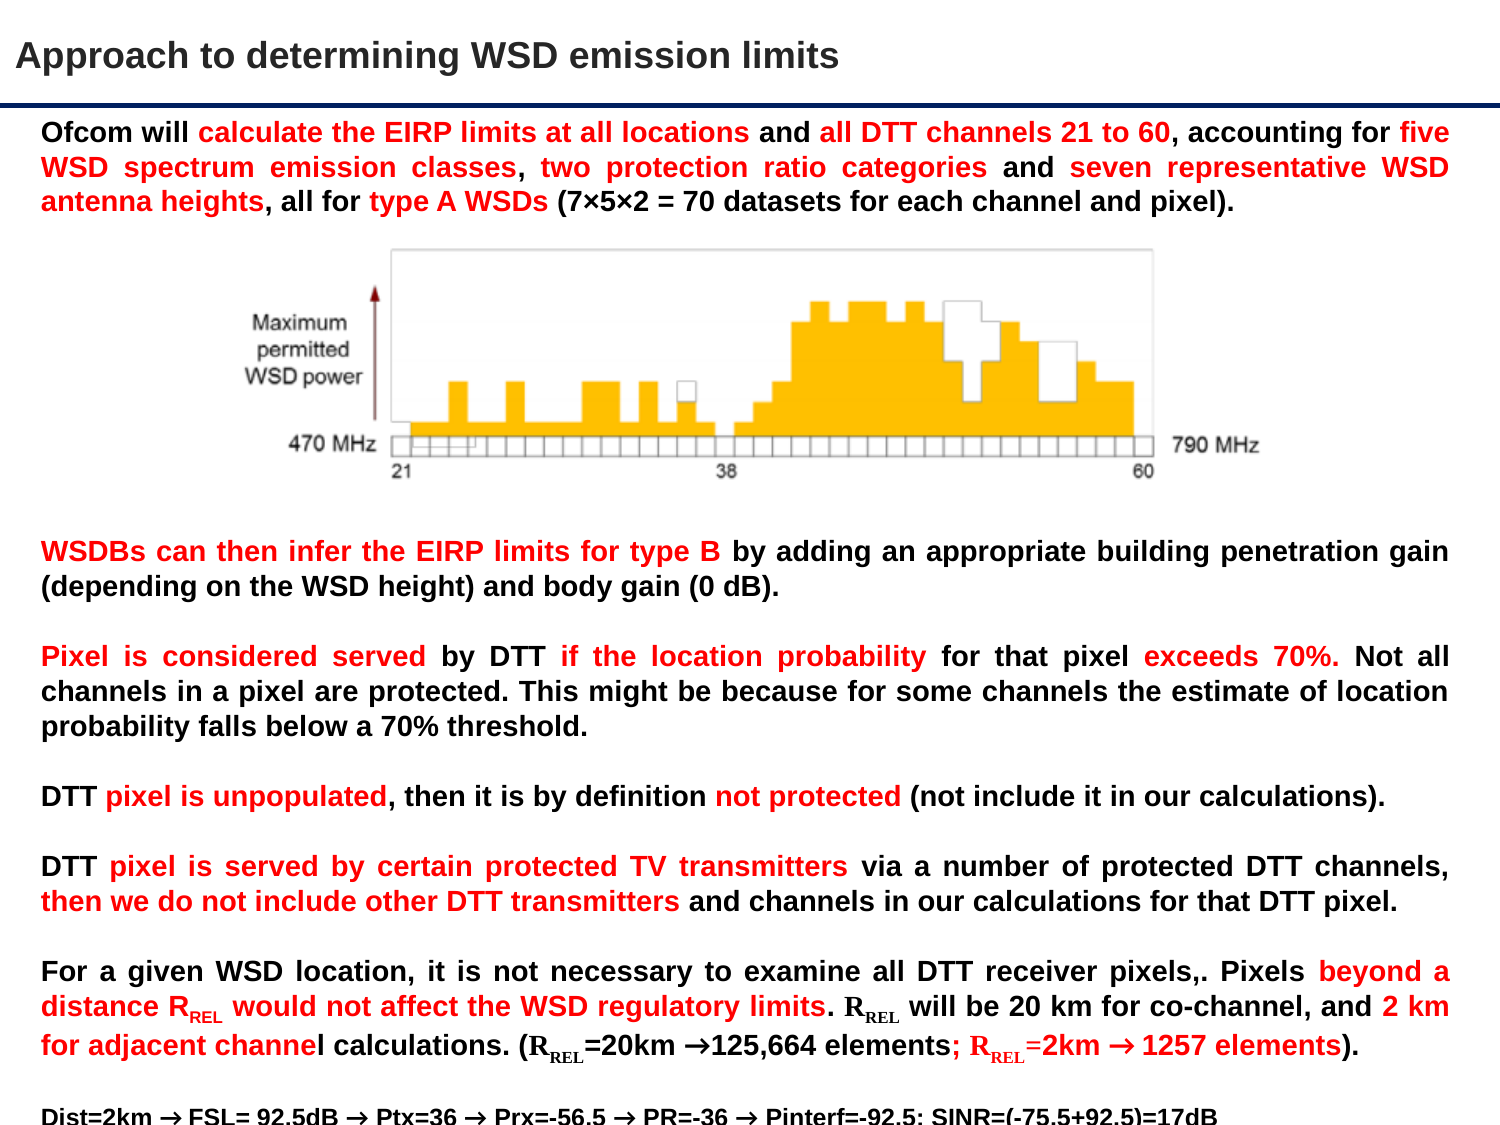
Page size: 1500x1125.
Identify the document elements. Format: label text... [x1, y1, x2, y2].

picture [224, 222, 1276, 500]
text_box Approach to determining WSD emission limits [0, 23, 1459, 84]
text_box Ofcom will calculate the EIRP limits at all locations and all DTT channels 21 to 60, accounting for five WSD spectrum emission classes, two protection ratio categories and seven representative WSD antenna heights, all for type A WSDs (7×5×2 = 70 datasets for each channel and pixel). WSDBs can then infer the EIRP limits for type B by adding an appropriate building penetration gain (depending on the WSD height) and body gain (0 dB). Pixel is considered served by DTT if the location probability for that pixel exceeds 70%. Not all channels in a pixel are protected. This might be because for some channels the estimate of location probability falls below a 70% threshold. DTT pixel is unpopulated, then it is by definition not protected (not include it in our calculations). DTT pixel is served by certain protected TV transmitters via a number of protected DTT channels, then we do not include other DTT transmitters and channels in our calculations for that DTT pixel. For a given WSD location, it is not necessary to examine all DTT receiver pixels,. Pixels beyond a distance RREL would not affect the WSD regulatory limits. RREL will be 20 km for co-channel, and 2 km for adjacent channel calculations. (RREL=20km →125,664 elements; RREL=2km → 1257 elements). Dist=2km → FSL= 92.5dB → Ptx=36 → Prx=-56.5 → PR=-36 → Pinterf=-92.5; SINR=(-75.5+92.5)=17dB [25, 105, 1465, 1125]
